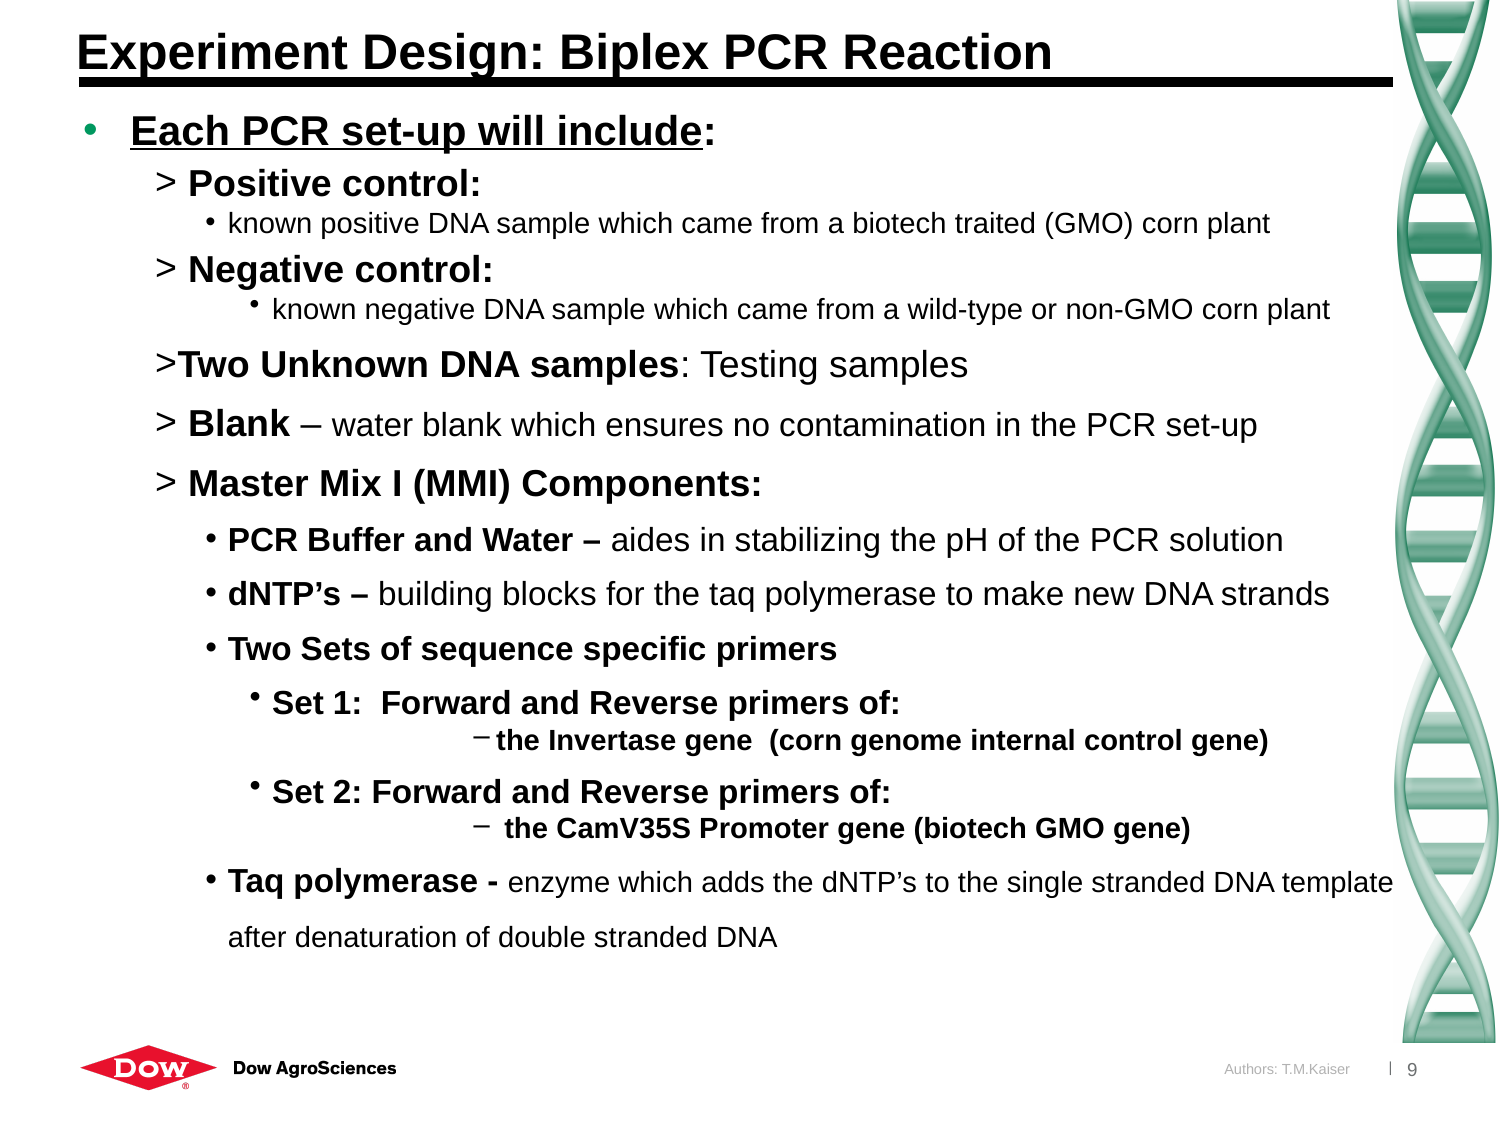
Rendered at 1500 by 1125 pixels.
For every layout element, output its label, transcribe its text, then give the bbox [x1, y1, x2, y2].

picture [0, 1035, 396, 1125]
footer Authors: T.M.Kaiser [636, 1051, 1370, 1087]
title Experiment Design: Biplex PCR Reaction [75, 29, 1388, 105]
list Each PCR set-up will include: Positive control: known positive DNA sample which came from a biotech traited (GMO) corn plant Negative control: known negative DNA sample which came from a wild-type or non-GMO corn plant Two Unknown DNA samples: Testing samples Blank – water blank which ensures no contamination in the PCR set-up Master Mix I (MMI) Components: PCR Buffer and Water – aides in stabilizing the pH of the PCR solution dNTP’s – building blocks for the taq polymerase to make new DNA strands Two Sets of sequence specific primers Set 1: Forward and Reverse primers of: the Invertase gene (corn genome internal control gene) Set 2: Forward and Reverse primers of: the CamV35S Promoter gene (biotech GMO gene) Taq polymerase - enzyme which adds the dNTP’s to the single stranded DNA template after denaturation of double stranded DNA [82, 105, 1432, 1058]
picture [1393, 0, 1500, 1044]
